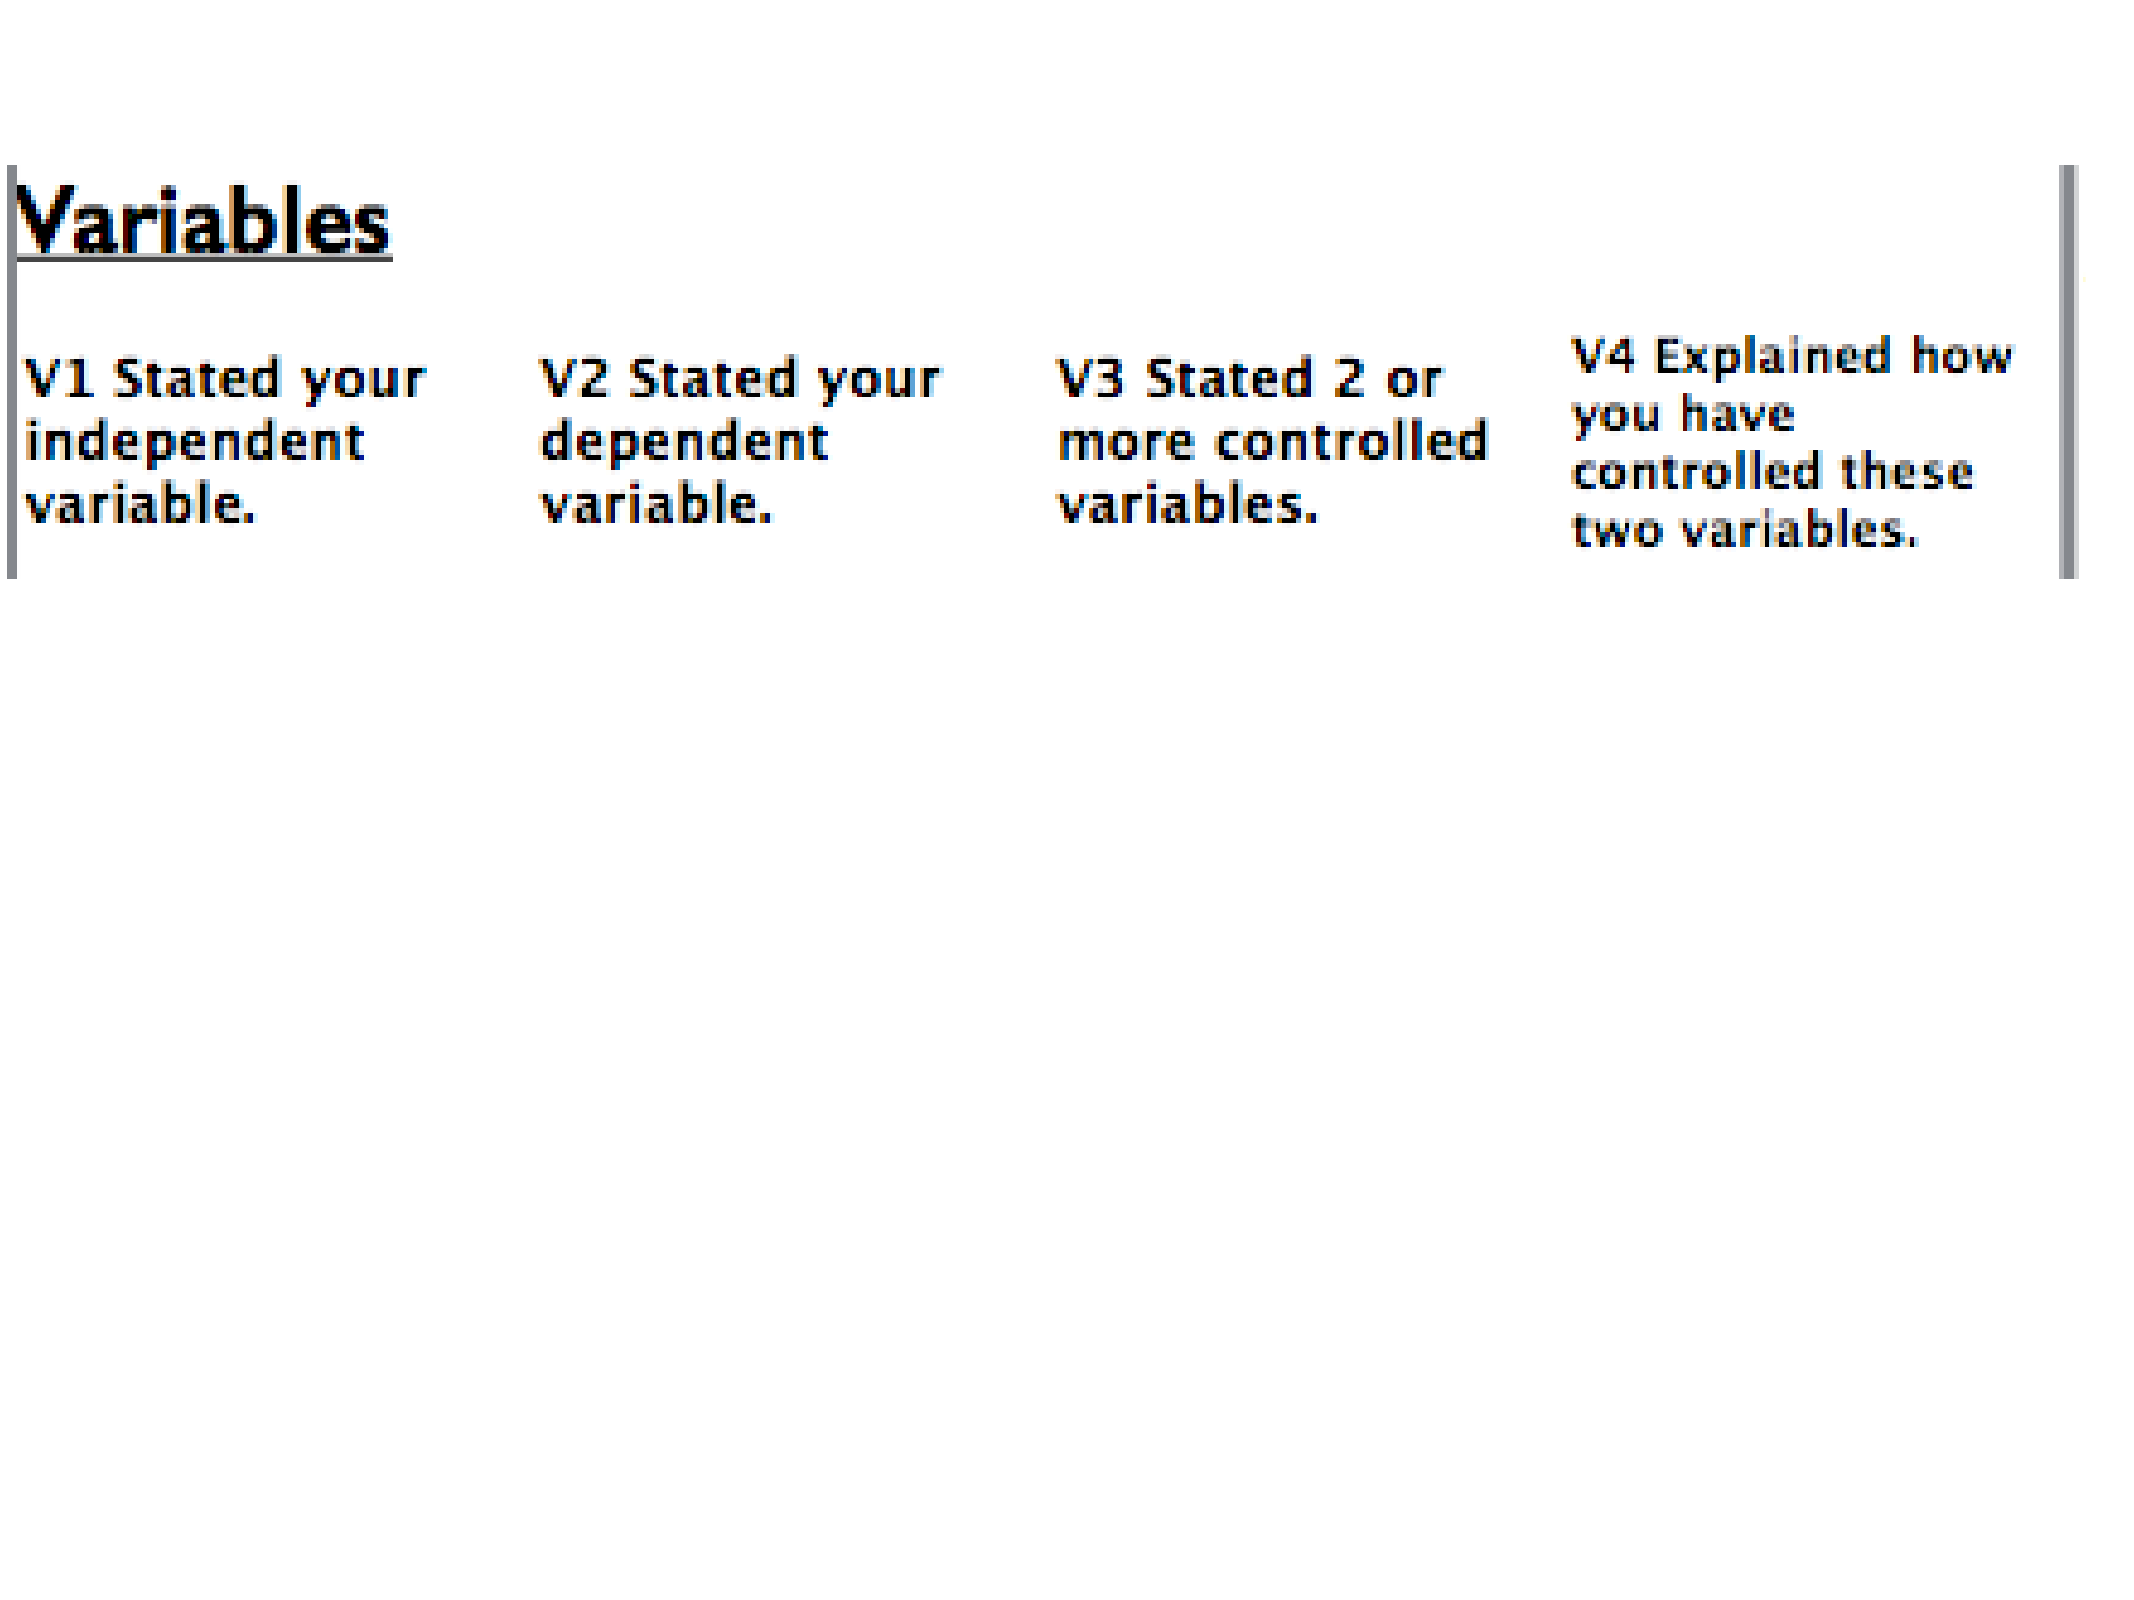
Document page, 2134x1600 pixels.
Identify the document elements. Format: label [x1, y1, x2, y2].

picture [0, 164, 2086, 579]
